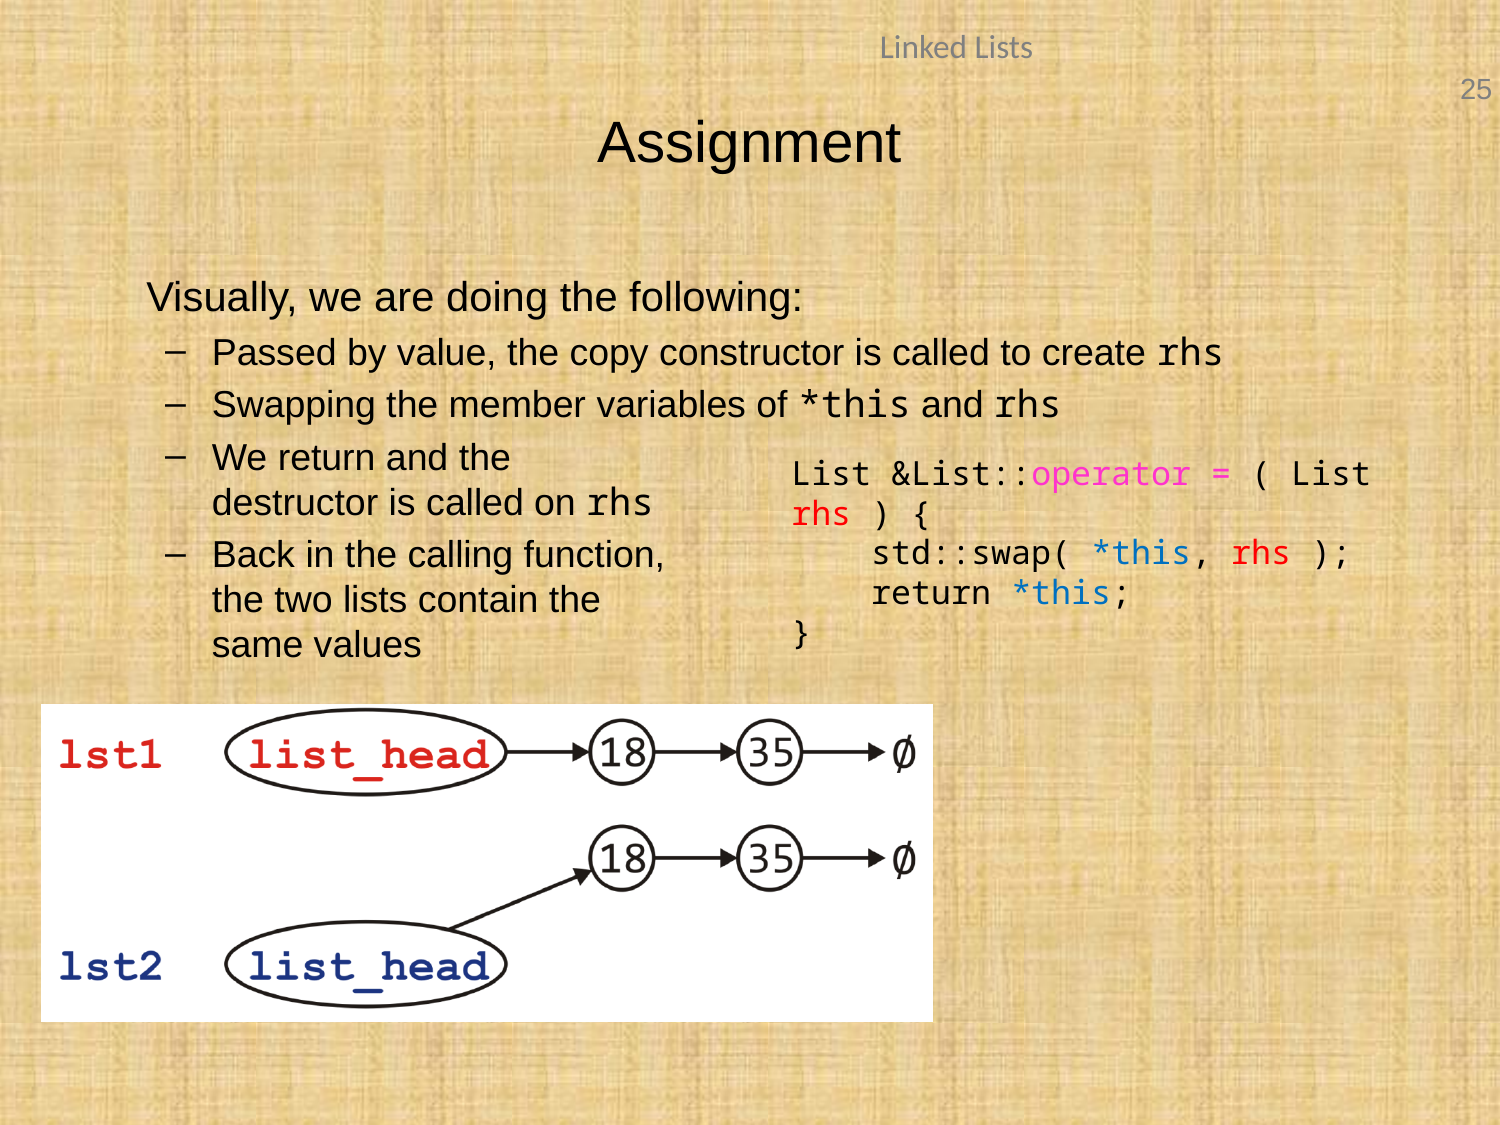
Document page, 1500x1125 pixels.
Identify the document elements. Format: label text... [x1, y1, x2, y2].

text_box List &List::operator = ( List rhs ) { std::swap( *this, rhs ); return *this; } [776, 444, 1495, 659]
picture [0, 0, 1500, 1125]
title Assignment [74, 44, 1426, 233]
list Visually, we are doing the following: Passed by value, the copy constructor is called to create rhs Swapping the member variables of *this and rhs We return and the destructor is called on rhs Back in the calling function, the two lists contain the same values [74, 262, 1426, 1006]
